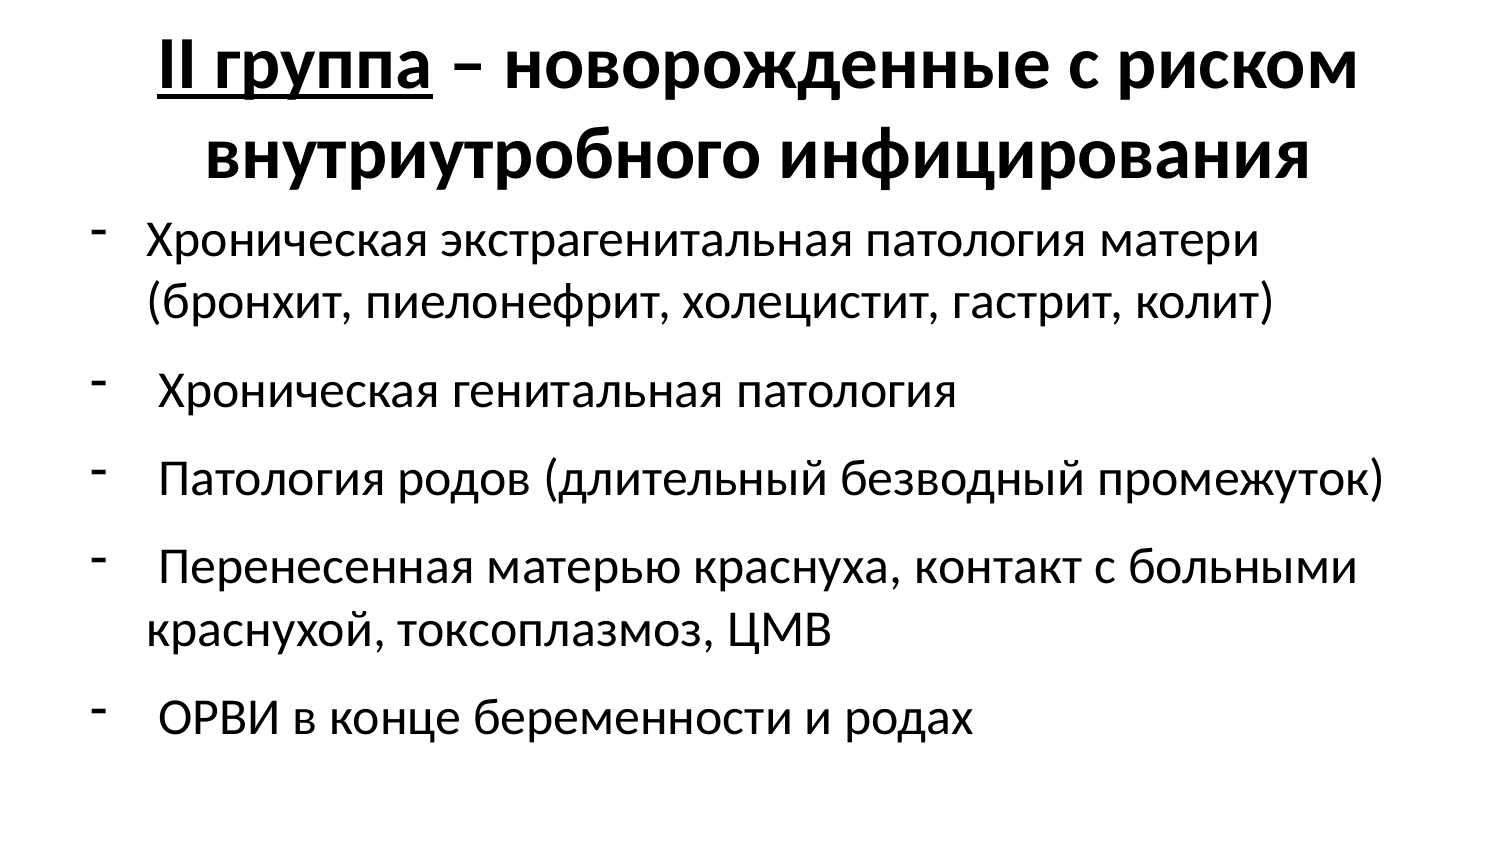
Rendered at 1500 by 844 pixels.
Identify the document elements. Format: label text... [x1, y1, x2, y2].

title II группа – новорожденные с риском внутриутробного инфицирования [17, 33, 1500, 175]
list Хроническая экстрагенитальная патология матери (бронхит, пиелонефрит, холецистит, гастрит, колит) Хроническая генитальная патология Патология родов (длительный безводный промежуток) Перенесенная матерью краснуха, контакт с больными краснухой, токсоплазмоз, ЦМВ ОРВИ в конце беременности и родах [75, 196, 1425, 754]
